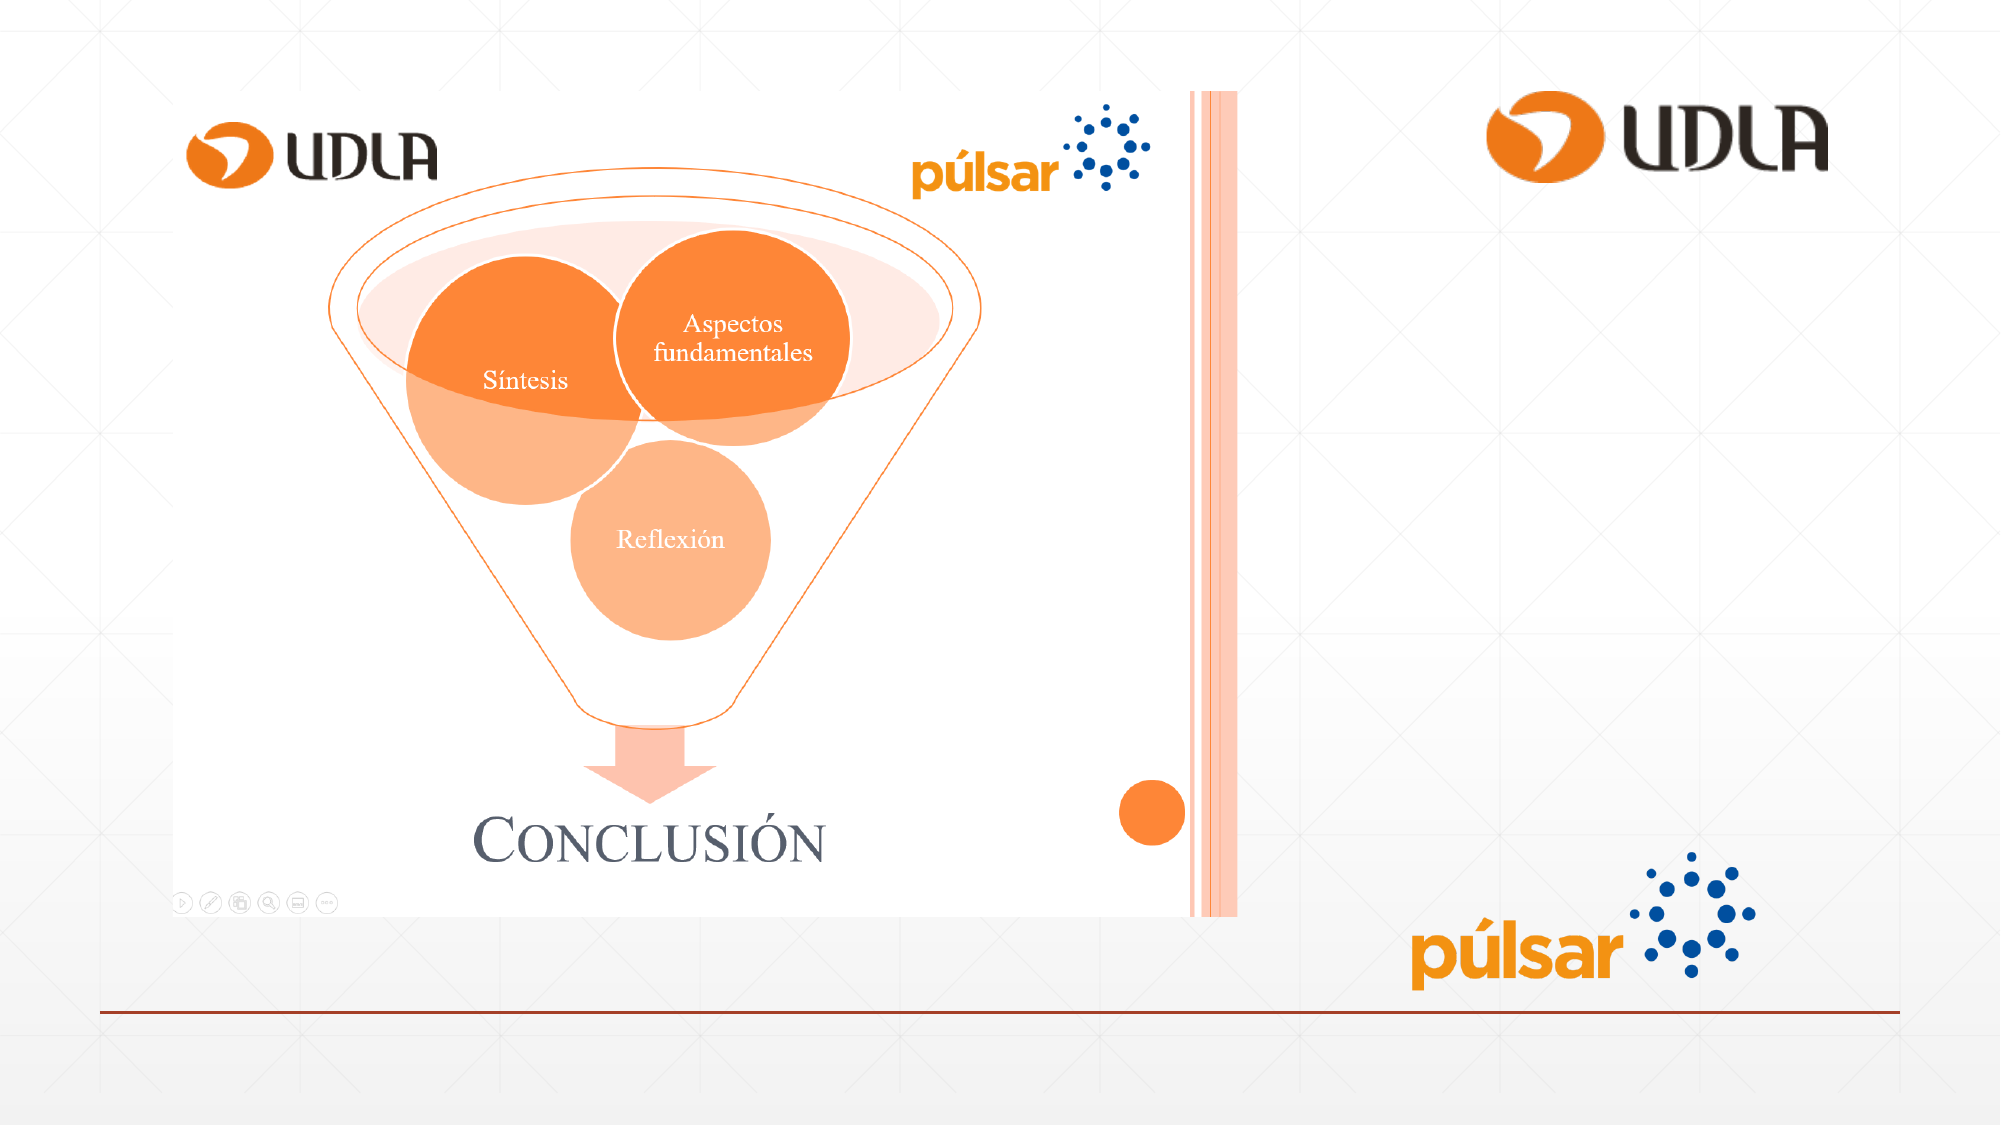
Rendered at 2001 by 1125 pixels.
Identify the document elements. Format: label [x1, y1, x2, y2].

picture [1484, 91, 1828, 183]
picture [1400, 829, 1767, 1014]
picture [172, 91, 1238, 917]
